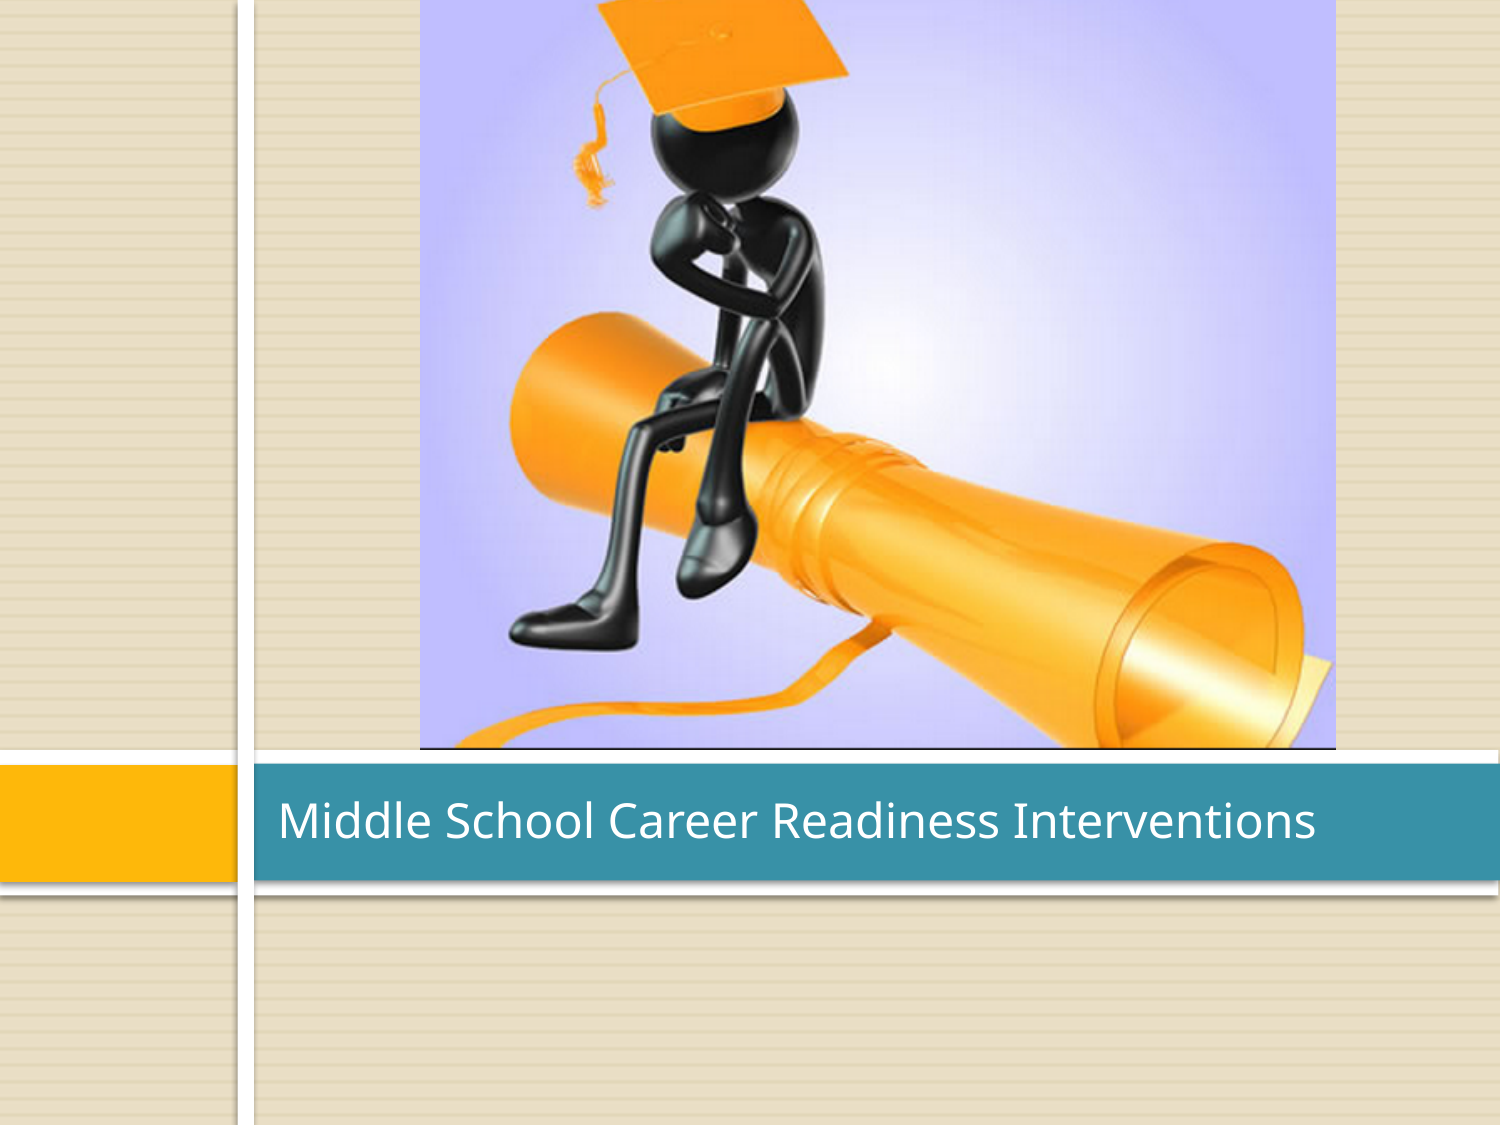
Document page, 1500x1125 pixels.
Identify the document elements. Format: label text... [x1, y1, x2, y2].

title Middle School Career Readiness Interventions [262, 762, 1463, 875]
picture [255, 0, 1500, 750]
